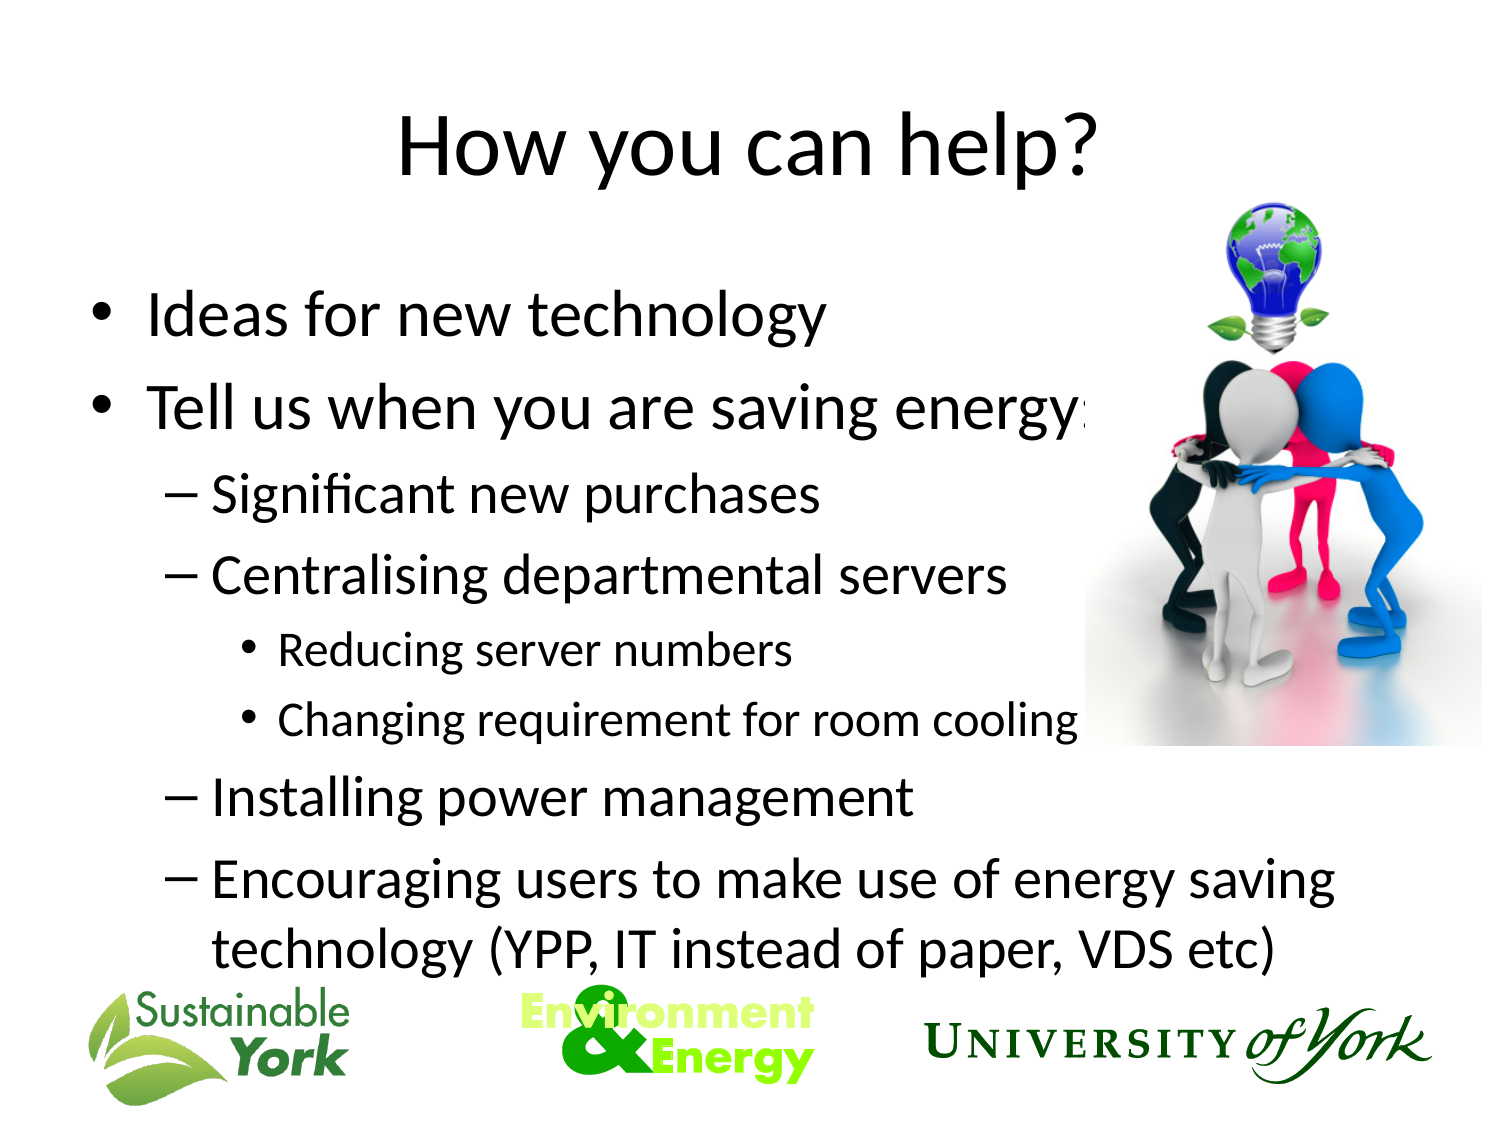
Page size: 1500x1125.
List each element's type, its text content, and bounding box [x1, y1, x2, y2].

picture [75, 1005, 363, 1119]
list Ideas for new technology Tell us when you are saving energy: Significant new purchases Centralising departmental servers Reducing server numbers Changing requirement for room cooling Installing power management Encouraging users to make use of energy saving technology (YPP, IT instead of paper, VDS etc) [75, 262, 1425, 1005]
picture [1084, 187, 1482, 746]
title How you can help? [75, 45, 1425, 233]
